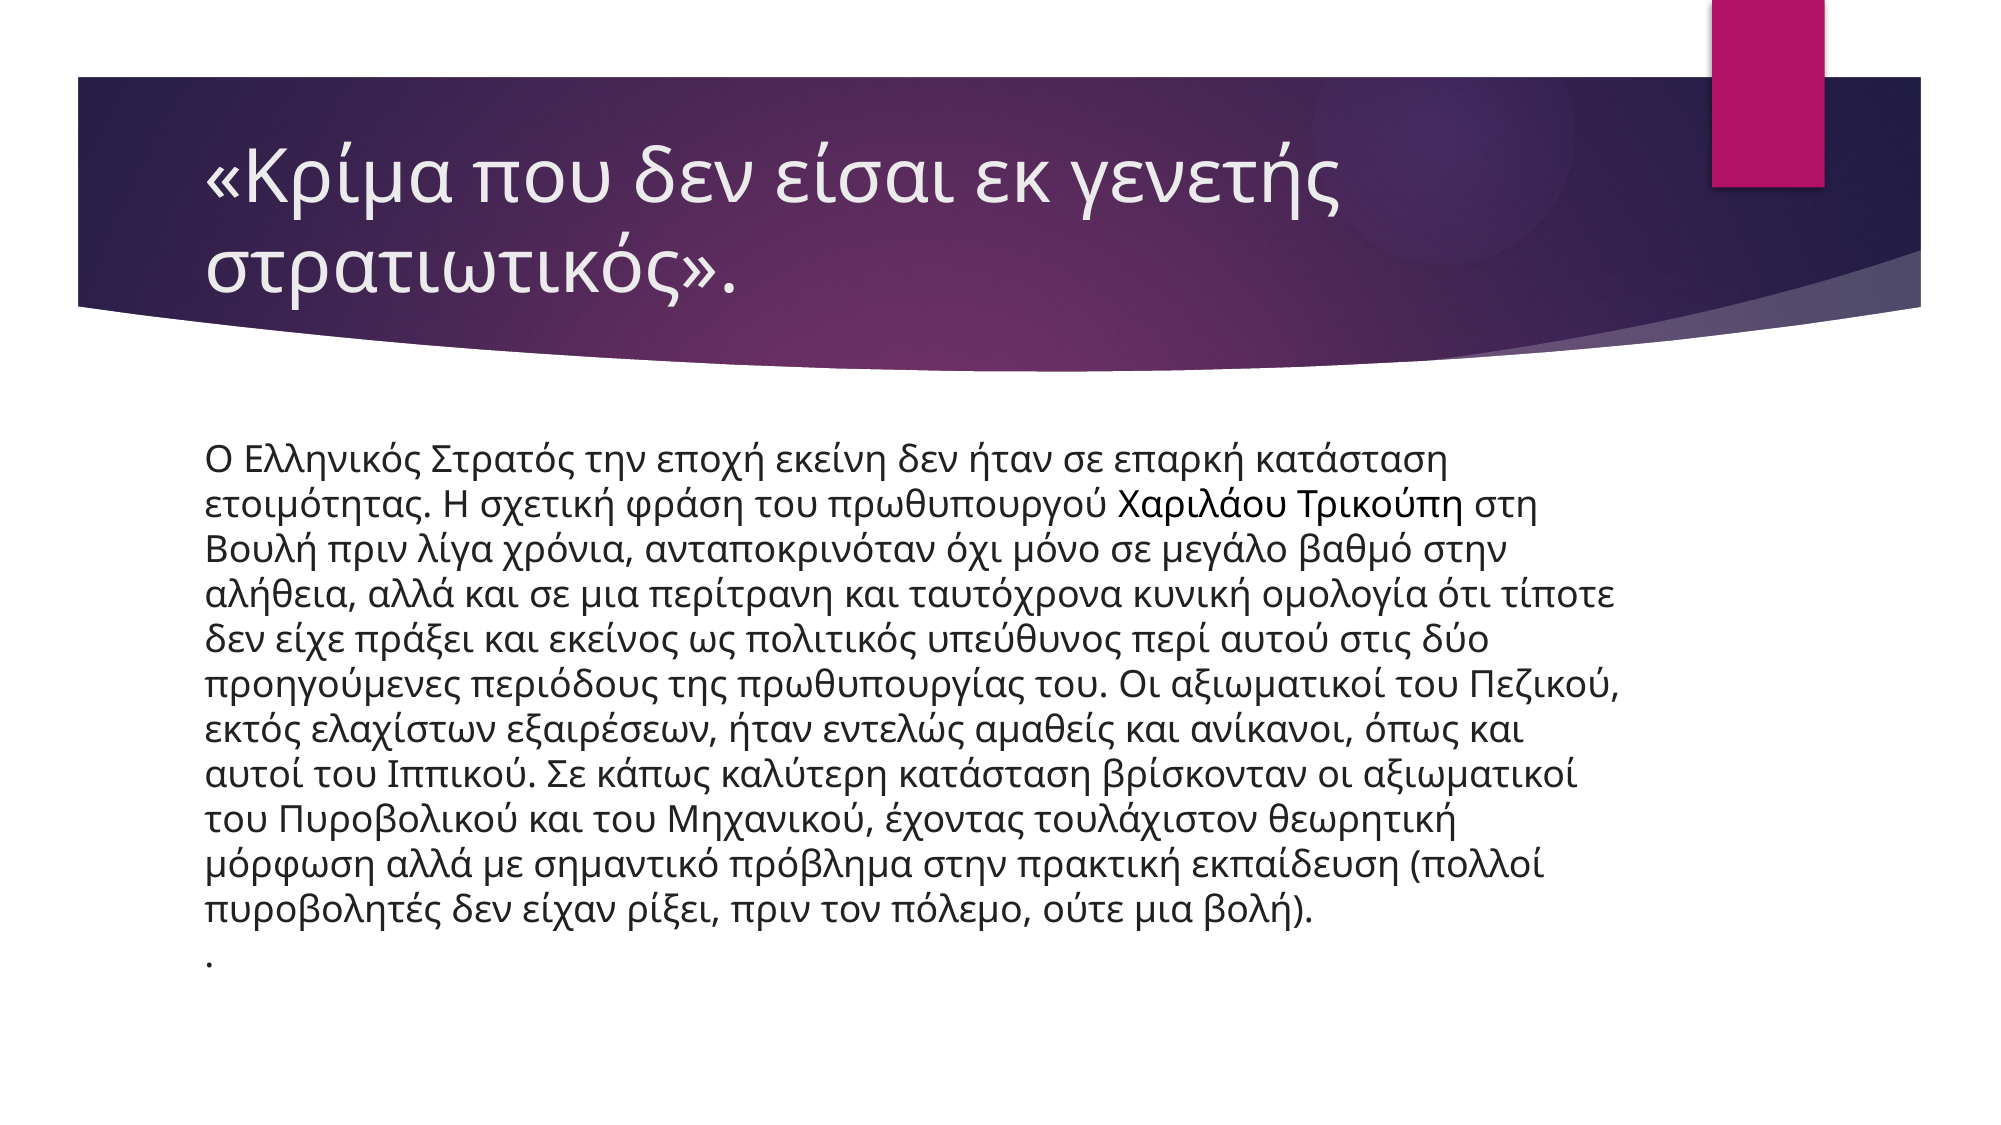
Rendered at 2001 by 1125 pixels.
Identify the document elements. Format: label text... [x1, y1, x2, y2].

list Ο Ελληνικός Στρατός την εποχή εκείνη δεν ήταν σε επαρκή κατάσταση ετοιμότητας. Η σχετική φράση του πρωθυπουργού Χαριλάου Τρικούπη στη Βουλή πριν λίγα χρόνια, ανταποκρινόταν όχι μόνο σε μεγάλο βαθμό στην αλήθεια, αλλά και σε μια περίτρανη και ταυτόχρονα κυνική ομολογία ότι τίποτε δεν είχε πράξει και εκείνος ως πολιτικός υπεύθυνος περί αυτού στις δύο προηγούμενες περιόδους της πρωθυπουργίας του. Οι αξιωματικοί του Πεζικού, εκτός ελαχίστων εξαιρέσεων, ήταν εντελώς αμαθείς και ανίκανοι, όπως και αυτοί του Ιππικού. Σε κάπως καλύτερη κατάσταση βρίσκονταν οι αξιωματικοί του Πυροβολικού και του Μηχανικού, έχοντας τουλάχιστον θεωρητική μόρφωση αλλά με σημαντικό πρόβλημα στην πρακτική εκπαίδευση (πολλοί πυροβολητές δεν είχαν ρίξει, πριν τον πόλεμο, ούτε μια βολή). . [189, 427, 1638, 988]
title «Κρίμα που δεν είσαι εκ γενετής στρατιωτικός». [189, 159, 1627, 276]
